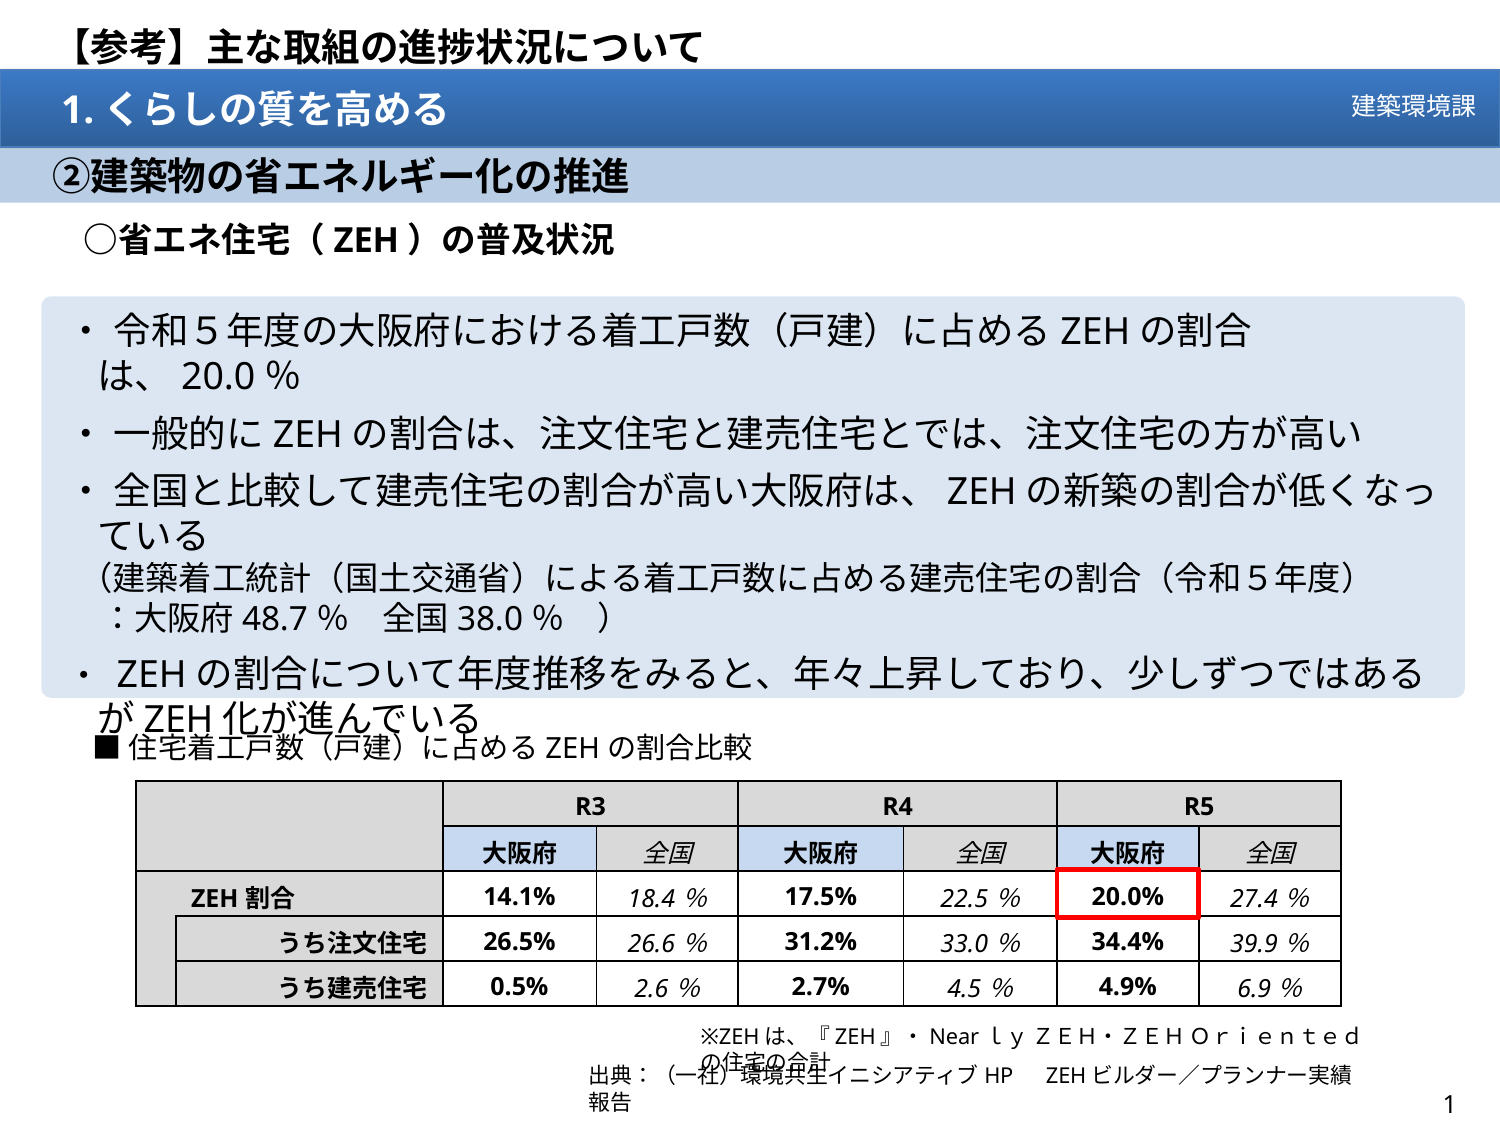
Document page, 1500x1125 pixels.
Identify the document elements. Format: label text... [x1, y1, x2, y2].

text_box [1057, 869, 1199, 918]
text_box ②建築物の省エネルギー化の推進 [0, 148, 1500, 203]
table_header R4 [739, 782, 1056, 825]
table_cell 2.6％ [597, 962, 737, 1005]
slide_number 1 [1399, 1082, 1500, 1125]
table_cell うち建売住宅 [177, 962, 442, 1005]
table_cell [137, 872, 176, 1005]
text_box [39, 294, 1468, 700]
table_cell 26.5% [444, 917, 596, 960]
table_cell 全国 [1200, 827, 1340, 870]
table_cell 0.5% [444, 962, 596, 1005]
text_box 【参考】主な取組の進捗状況について [0, 19, 1500, 69]
text_box 出典：（一社）環境共生イニシアティブHP ZEHビルダー／プランナー実績報告 [574, 1054, 1383, 1122]
table_cell 22.5％ [904, 872, 1056, 915]
table_cell 大阪府 [1058, 827, 1198, 869]
table_cell 大阪府 [444, 827, 596, 870]
table_cell 大阪府 [739, 827, 903, 870]
table_cell 27.4％ [1200, 872, 1340, 915]
table_cell 39.9％ [1200, 917, 1340, 960]
table_cell 2.7% [739, 962, 903, 1005]
table_cell 全国 [904, 827, 1056, 870]
table_cell 14.1% [444, 872, 596, 915]
table_header R3 [444, 782, 737, 825]
table_cell 33.0％ [904, 917, 1056, 960]
text_box 1.くらしの質を高める [0, 69, 1500, 148]
text_box ○省エネ住宅（ZEH）の普及状況 [0, 210, 1294, 267]
text_box ■住宅着工戸数（戸建）に占めるZEHの割合比較 [75, 727, 1051, 830]
table_cell うち注文住宅 [177, 917, 442, 960]
text_box ・ 令和５年度の大阪府における着工戸数（戸建）に占めるZEHの割合は、20.0％ ・ 一般的にZEHの割合は、注文住宅と建売住宅とでは、注文住宅の方が高い ・ 全国と比較して建売住宅の割合が高い大阪府は、ZEHの新築の割合が低くなっている （建築着工統計（国土交通省）による着工戸数に占める建売住宅の割合（令和５年度） ：大阪府48.7％ 全国38.0％ ） ・ ZEHの割合について年度推移をみると、年々上昇しており、少しずつではあるがZEH化が進んでいる [53, 299, 1465, 747]
table_cell 31.2% [739, 917, 903, 960]
table_header R5 [1058, 782, 1340, 825]
table_cell 6.9％ [1200, 962, 1340, 1005]
table_cell 4.9% [1058, 962, 1198, 1005]
table_cell 全国 [597, 827, 737, 870]
text_box ※ZEHは、『ZEH』・Nearｌｙ ＺＥＨ・ＺＥＨ Ｏｒｉｅｎｔｅｄの住宅の合計 [685, 1015, 1383, 1083]
table_cell 17.5% [739, 872, 903, 915]
table_cell 34.4% [1058, 918, 1198, 960]
table_header [137, 782, 442, 870]
table_cell ZEH割合 [176, 872, 442, 915]
table_cell 18.4％ [597, 872, 737, 915]
text_box 建築環境課 [1198, 83, 1492, 129]
table_cell 4.5％ [904, 962, 1056, 1005]
table_cell 26.6％ [597, 917, 737, 960]
